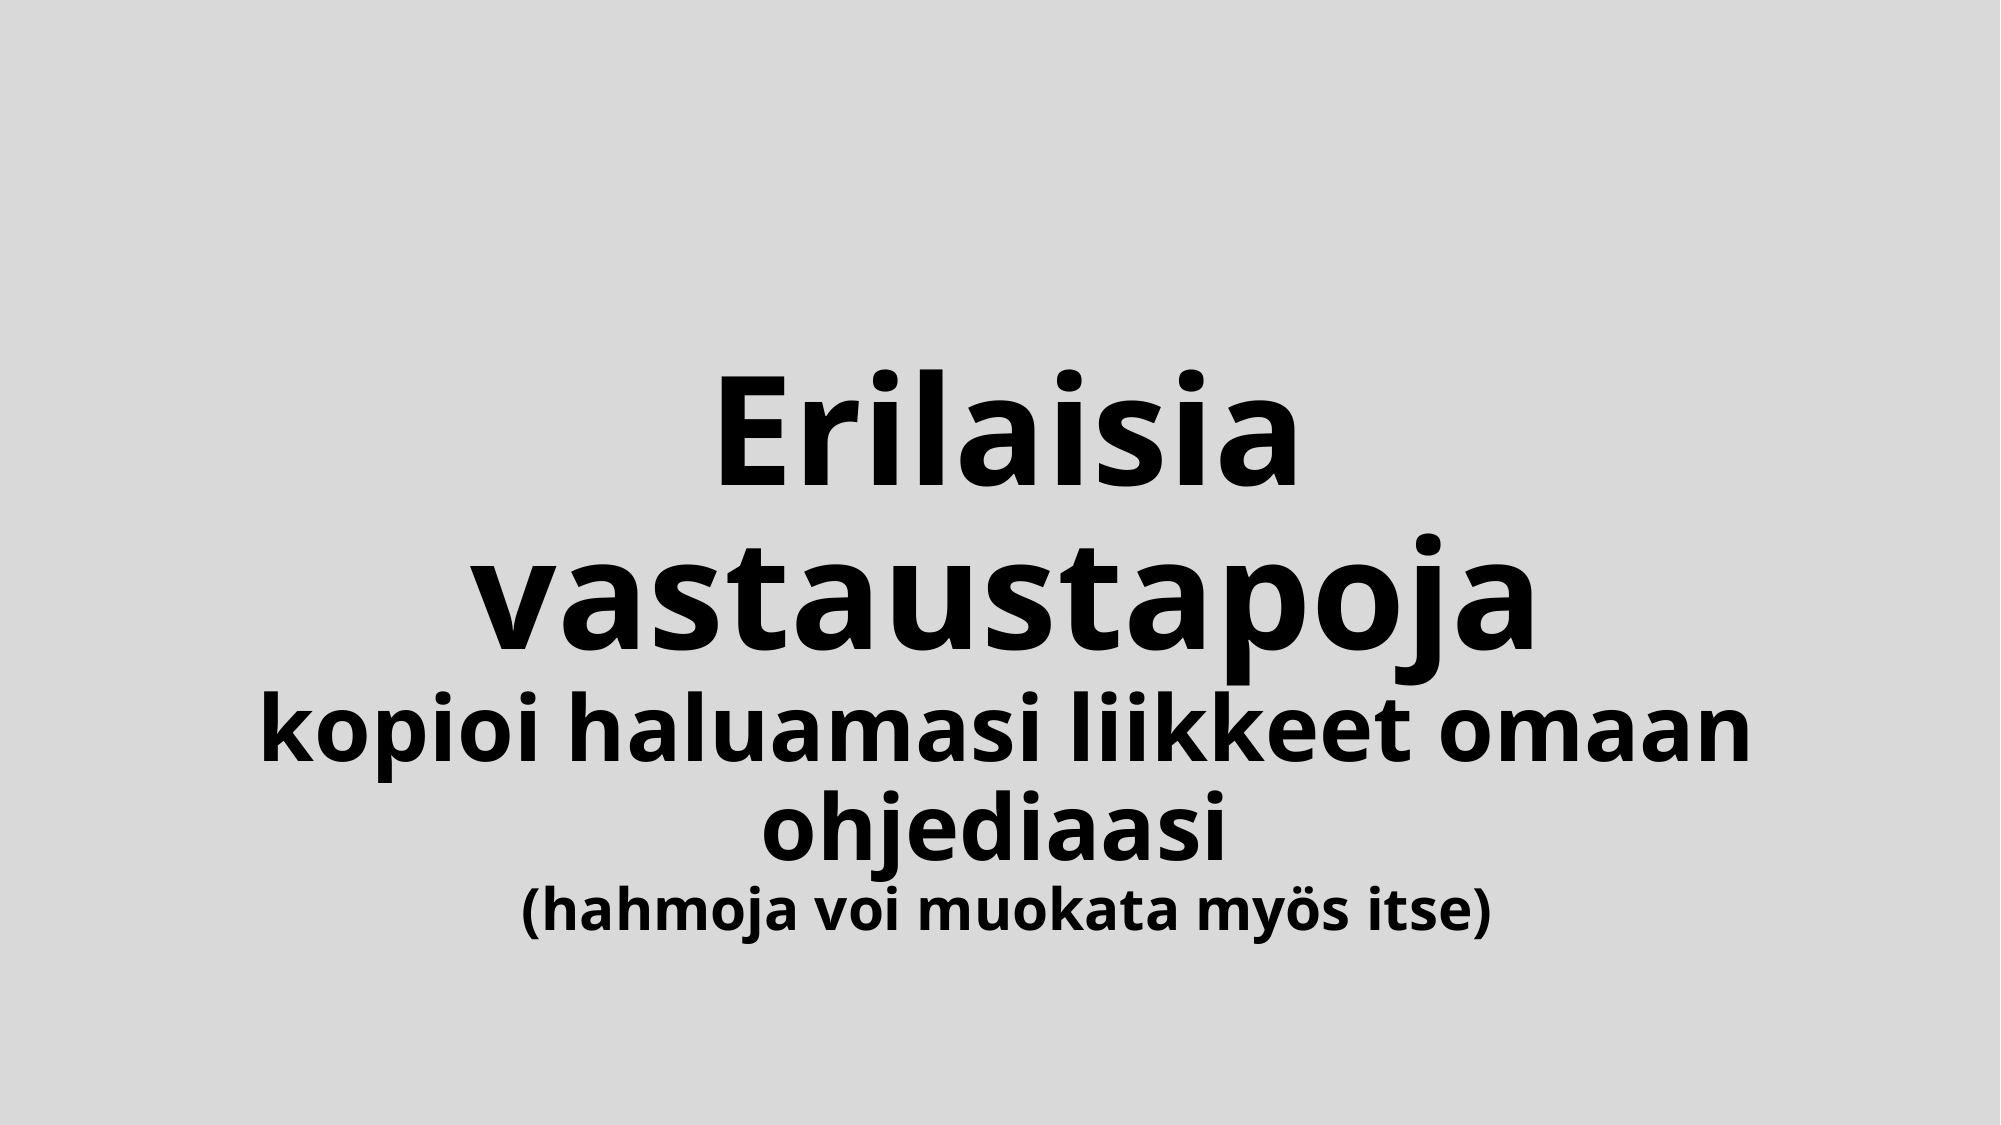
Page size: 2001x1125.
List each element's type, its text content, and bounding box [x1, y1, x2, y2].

title Erilaisia vastaustapoja kopioi haluamasi liikkeet omaan ohjediaasi (hahmoja voi muokata myös itse) [181, 189, 1834, 1109]
